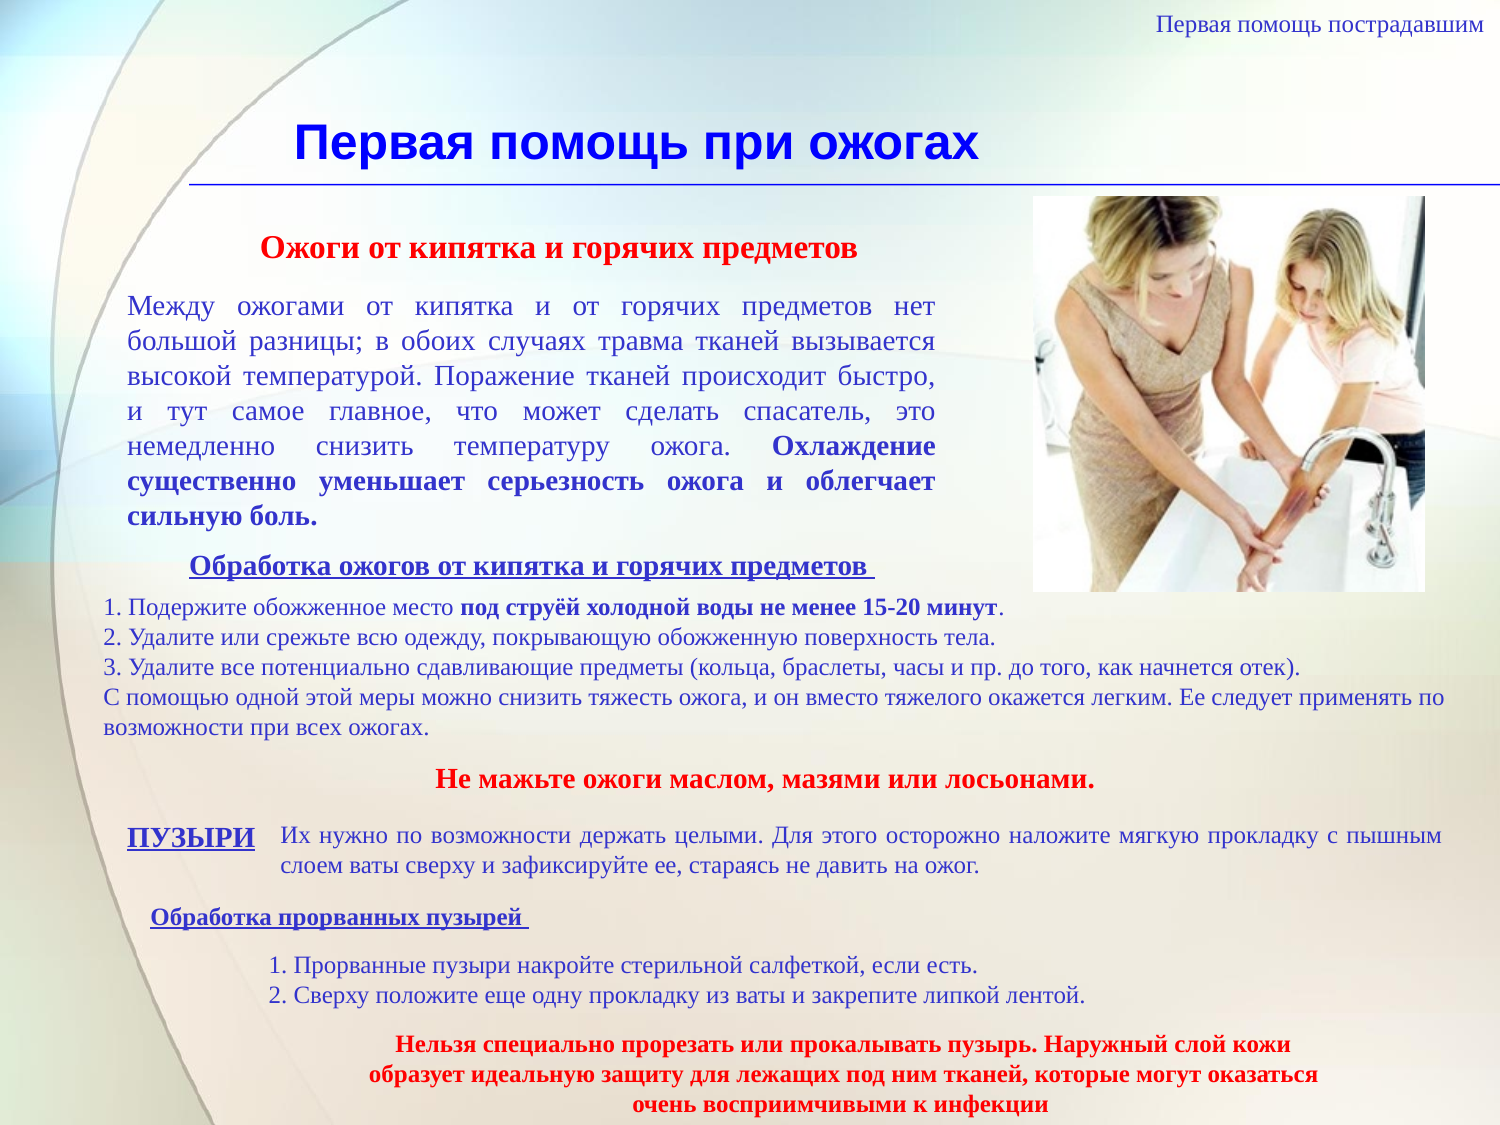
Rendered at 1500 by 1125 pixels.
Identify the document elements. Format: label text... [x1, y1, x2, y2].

text_box Нельзя специально прорезать или прокалывать пузырь. Наружный слой кожи образует идеальную защиту для лежащих под ним тканей, которые могут оказаться очень восприимчивыми к инфекции [336, 1020, 1352, 1125]
text_box Обработка ожогов от кипятка и горячих предметов [765, 538, 890, 583]
picture [0, 0, 1500, 1125]
text_box 1. Подержите обожженное место под струёй холодной воды не менее 15-20 минут. 2. Удалите или срежьте всю одежду, покрывающую обожженную поверхность тела. 3. Удалите все потенциально сдавливающие предметы (кольца, браслеты, часы и пр. до того, как начнется отек). С помощью одной этой меры можно снизить тяжесть ожога, и он вместо тяжелого окажется легким. Ее следует применять по возможности при всех ожогах. [88, 583, 1483, 748]
text_box 1. Прорванные пузыри накройте стерильной салфеткой, если есть. 2. Сверху положите еще одну прокладку из ваты и закрепите липкой лентой. [253, 940, 1164, 1016]
text_box Обработка ожогов от кипятка и горячих предметов [174, 538, 735, 583]
text_box Их нужно по возможности держать целыми. Для этого осторожно наложите мягкую прокладку с пышным слоем ваты сверху и зафиксируйте ее, стараясь не давить на ожог. [265, 810, 1459, 886]
text_box Ожоги от кипятка и горячих предметов [245, 217, 883, 273]
text_box Не мажьте ожоги маслом, мазями или лосьонами. [420, 751, 1118, 802]
text_box Обработка прорванных пузырей [135, 893, 544, 938]
text_box [735, 472, 765, 653]
text_box Первая помощь при ожогах [279, 101, 1009, 177]
text_box ПУЗЫРИ [112, 810, 265, 861]
text_box Первая помощь пострадавшим [1141, 0, 1500, 45]
text_box Между ожогами от кипятка и от горячих предметов нет большой разницы; в обоих случаях травма тканей вызывается высокой температурой. Поражение тканей происходит быстро, и тут самое главное, что может сделать спасатель, это немедленно снизить температуру ожога. Охлаждение существенно уменьшает серьезность ожога и облегчает сильную боль. [112, 278, 951, 539]
